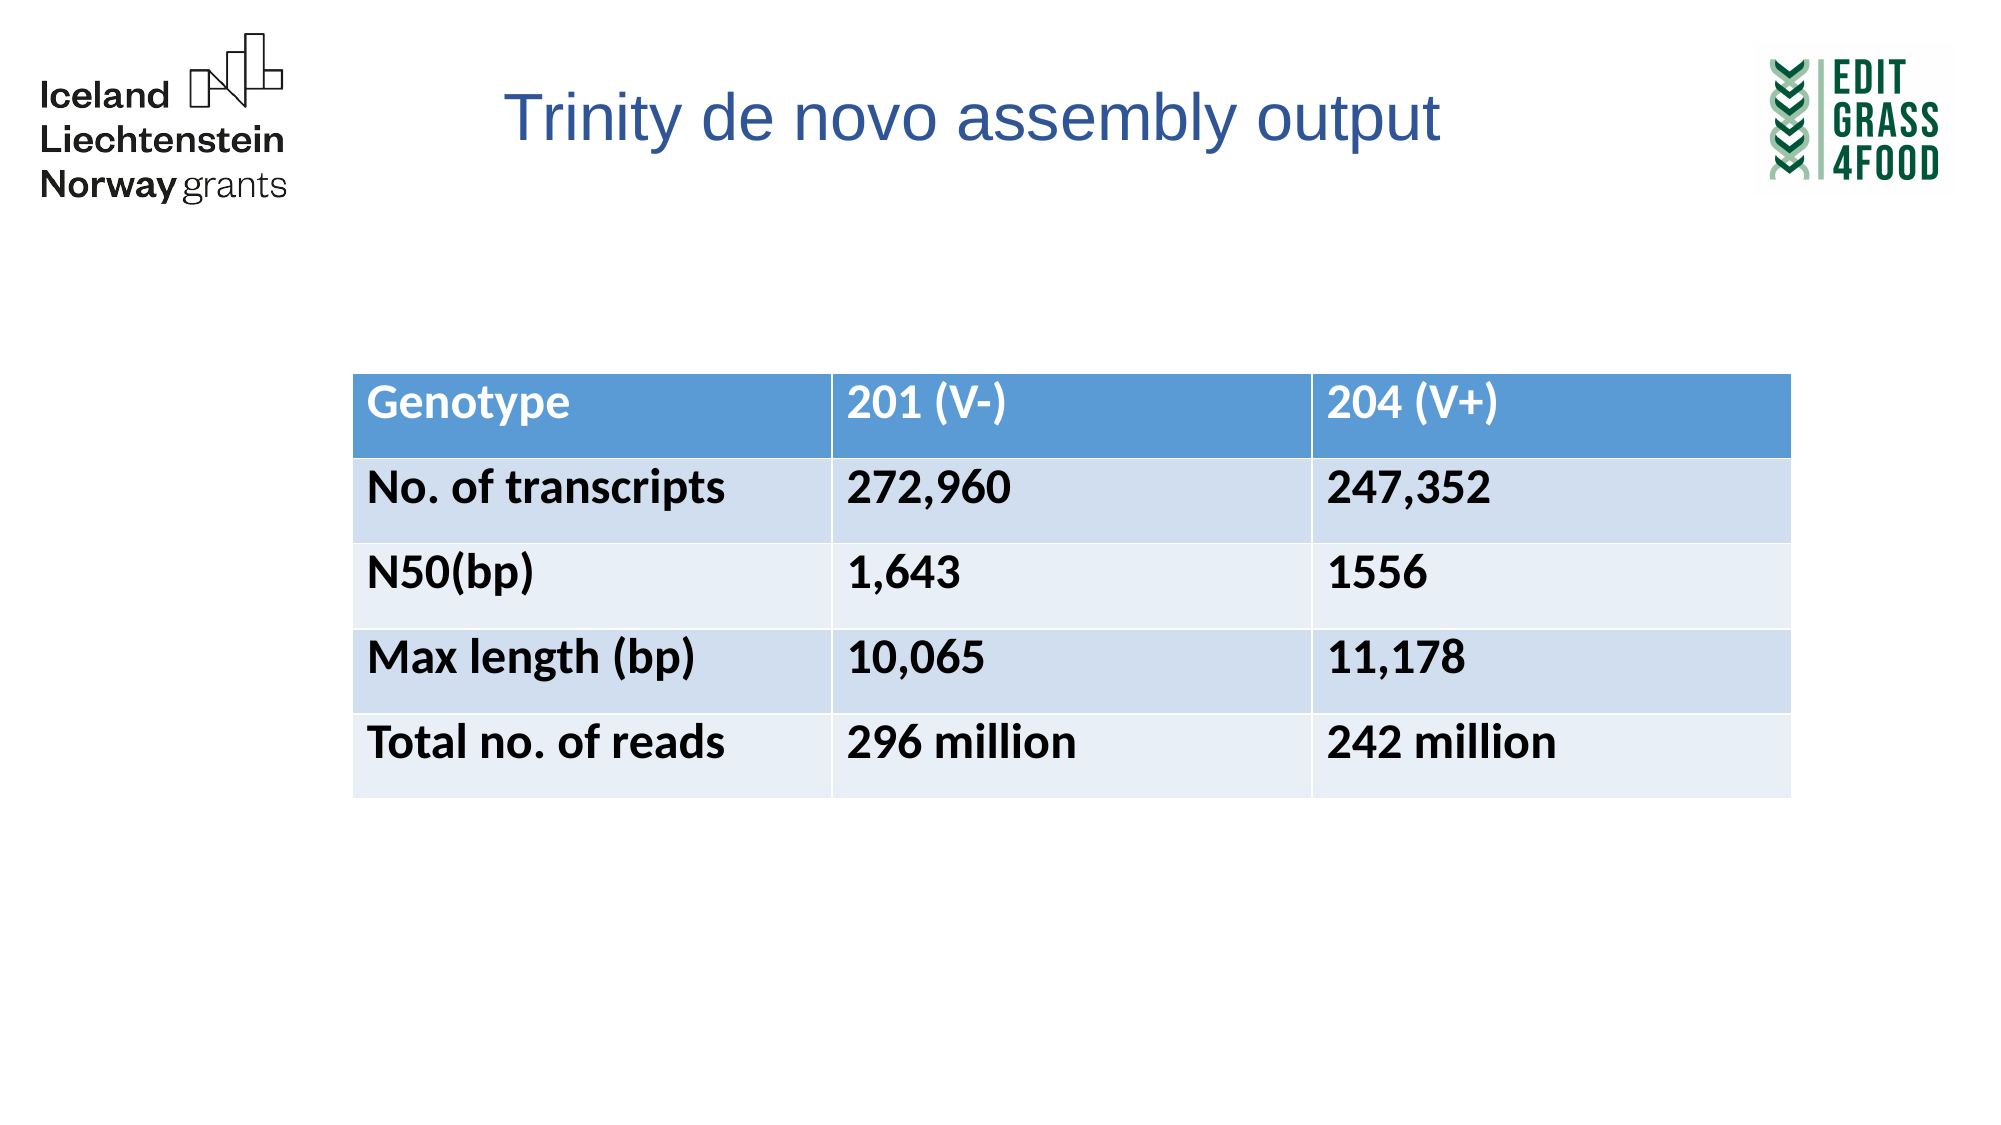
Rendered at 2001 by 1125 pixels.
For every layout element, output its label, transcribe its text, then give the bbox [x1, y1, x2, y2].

table_cell No. of transcripts [353, 459, 831, 543]
table_cell 247,352 [1313, 459, 1791, 543]
table_cell 11,178 [1313, 630, 1791, 713]
table_header 204 (V+) [1313, 374, 1791, 458]
table_cell 242 million [1313, 715, 1791, 798]
table_cell Total no. of reads [353, 715, 831, 798]
picture [5, 1, 318, 238]
table_cell 1556 [1313, 544, 1791, 628]
table_cell N50(bp) [353, 544, 831, 628]
title Trinity de novo assembly output [488, 62, 1655, 176]
table_cell 272,960 [833, 459, 1311, 543]
table_header 201 (V-) [833, 374, 1311, 458]
picture [1754, 42, 1955, 196]
table_cell 1,643 [833, 544, 1311, 628]
table_cell 296 million [833, 715, 1311, 798]
table_cell Max length (bp) [353, 630, 831, 713]
table_cell 10,065 [833, 630, 1311, 713]
table_header Genotype [353, 374, 831, 458]
